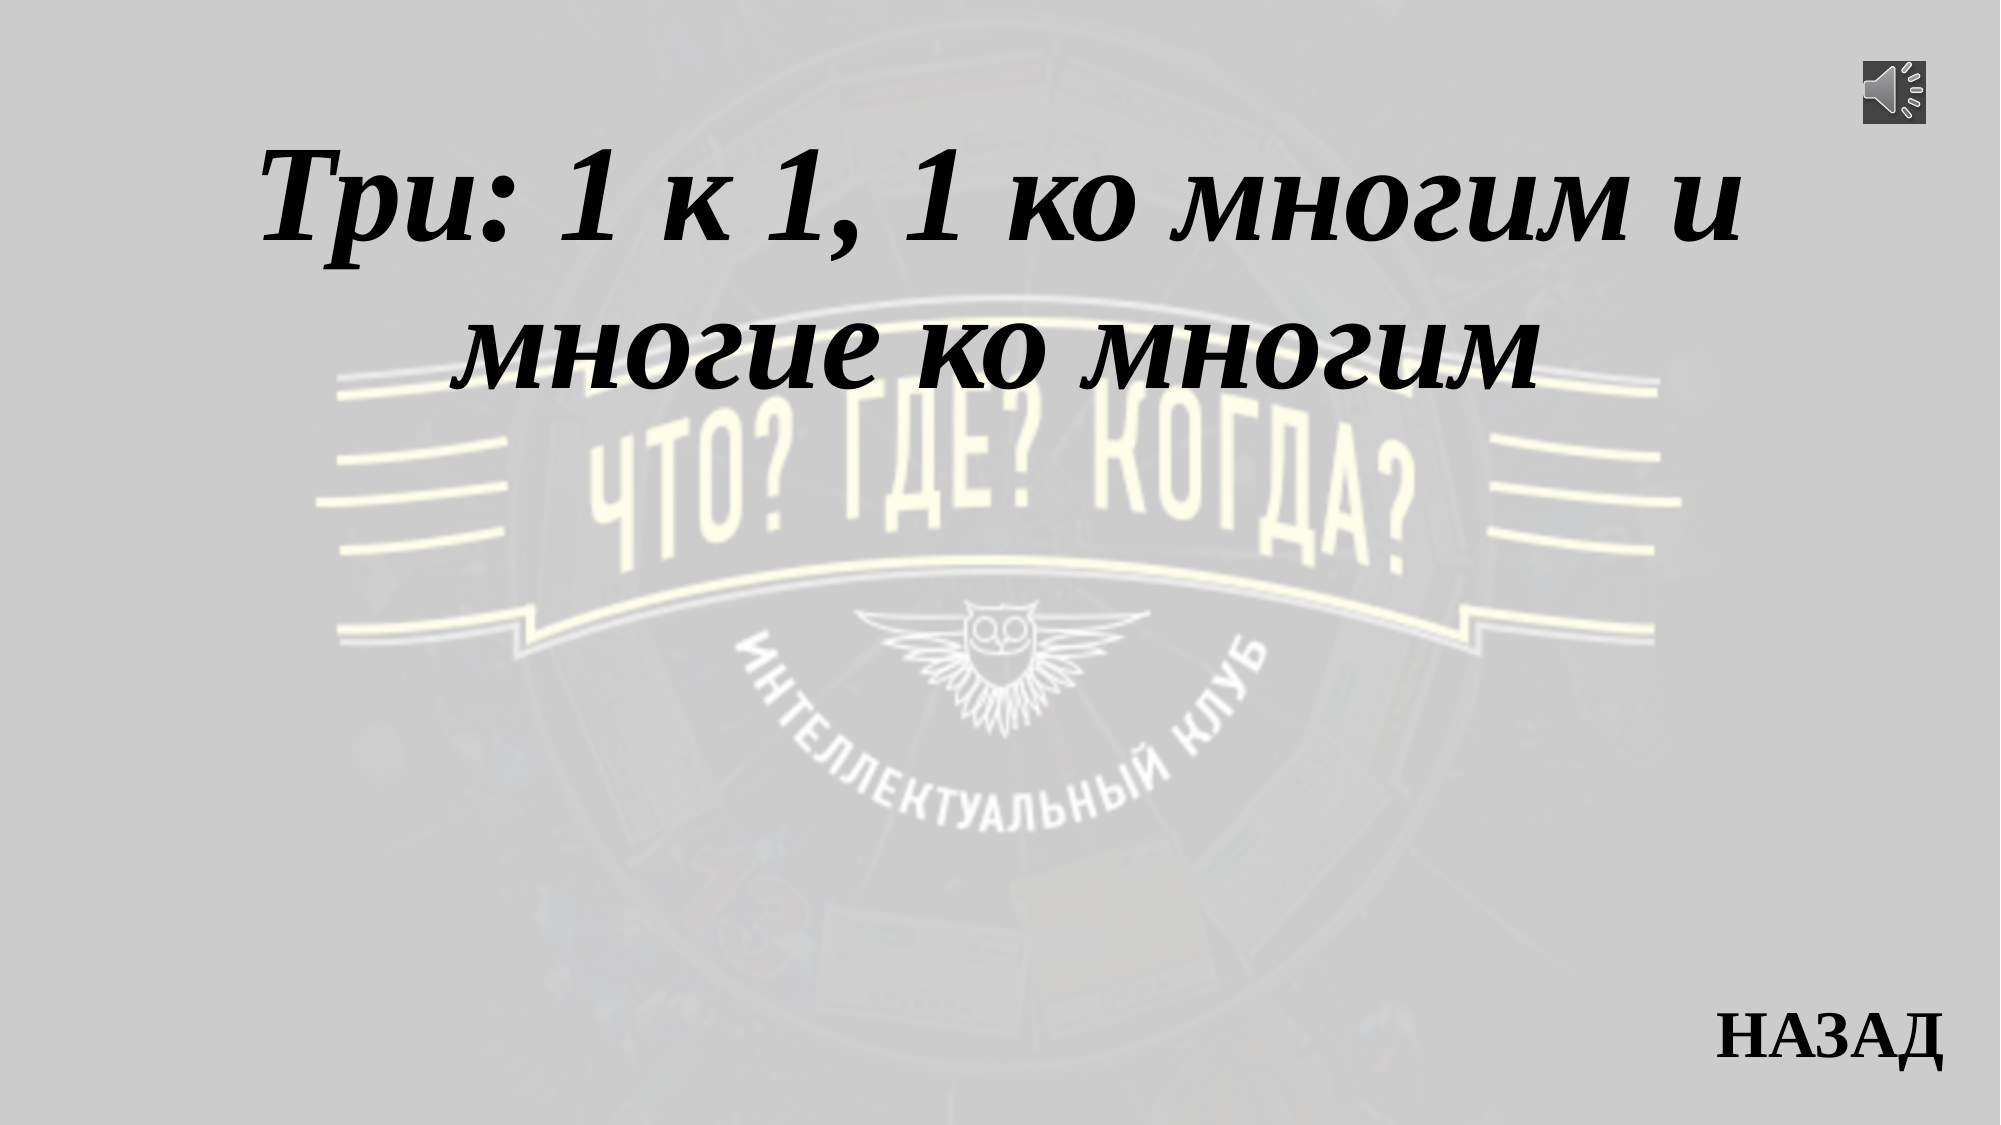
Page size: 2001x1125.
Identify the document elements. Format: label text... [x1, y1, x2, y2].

title Три: 1 к 1, 1 ко многим и многие ко многим [137, 59, 1863, 481]
picture [1862, 59, 1928, 125]
text_box НАЗАД [1684, 983, 1977, 1079]
